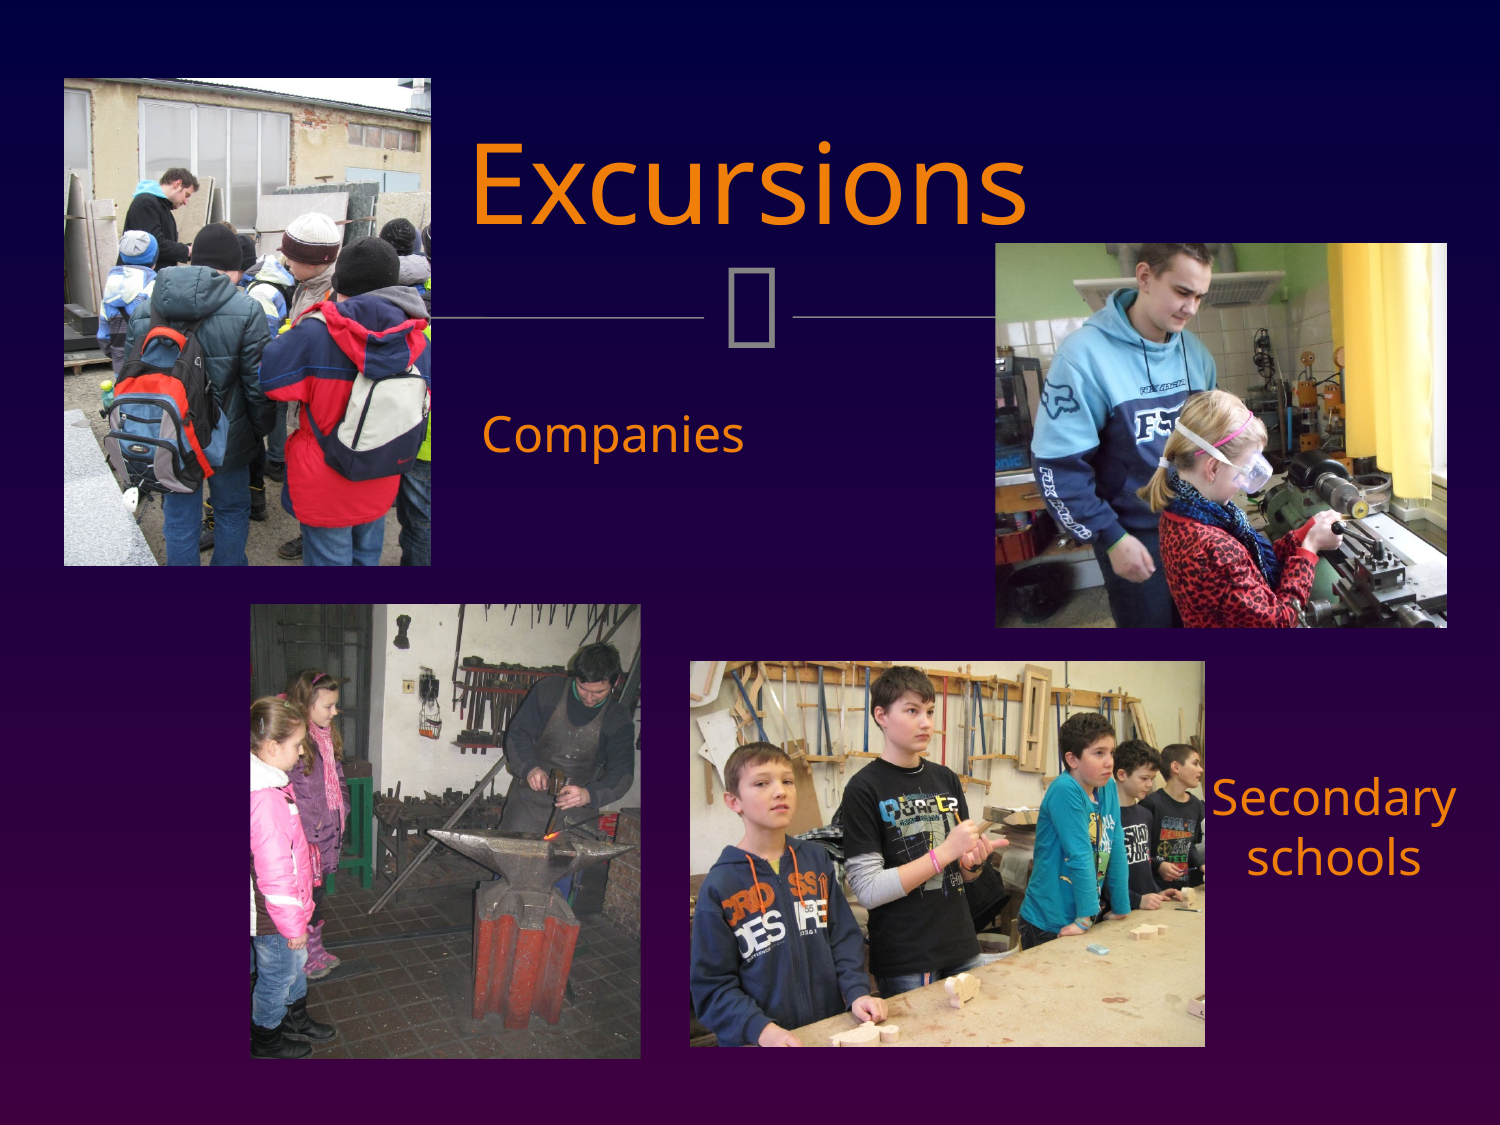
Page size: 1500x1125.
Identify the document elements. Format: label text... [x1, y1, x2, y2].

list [994, 243, 1448, 628]
list Companies [435, 361, 797, 470]
list Secondary schools [1210, 668, 1495, 894]
picture [64, 77, 431, 566]
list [250, 604, 641, 1059]
picture [690, 661, 1205, 1047]
title Excursions [435, 93, 1386, 267]
